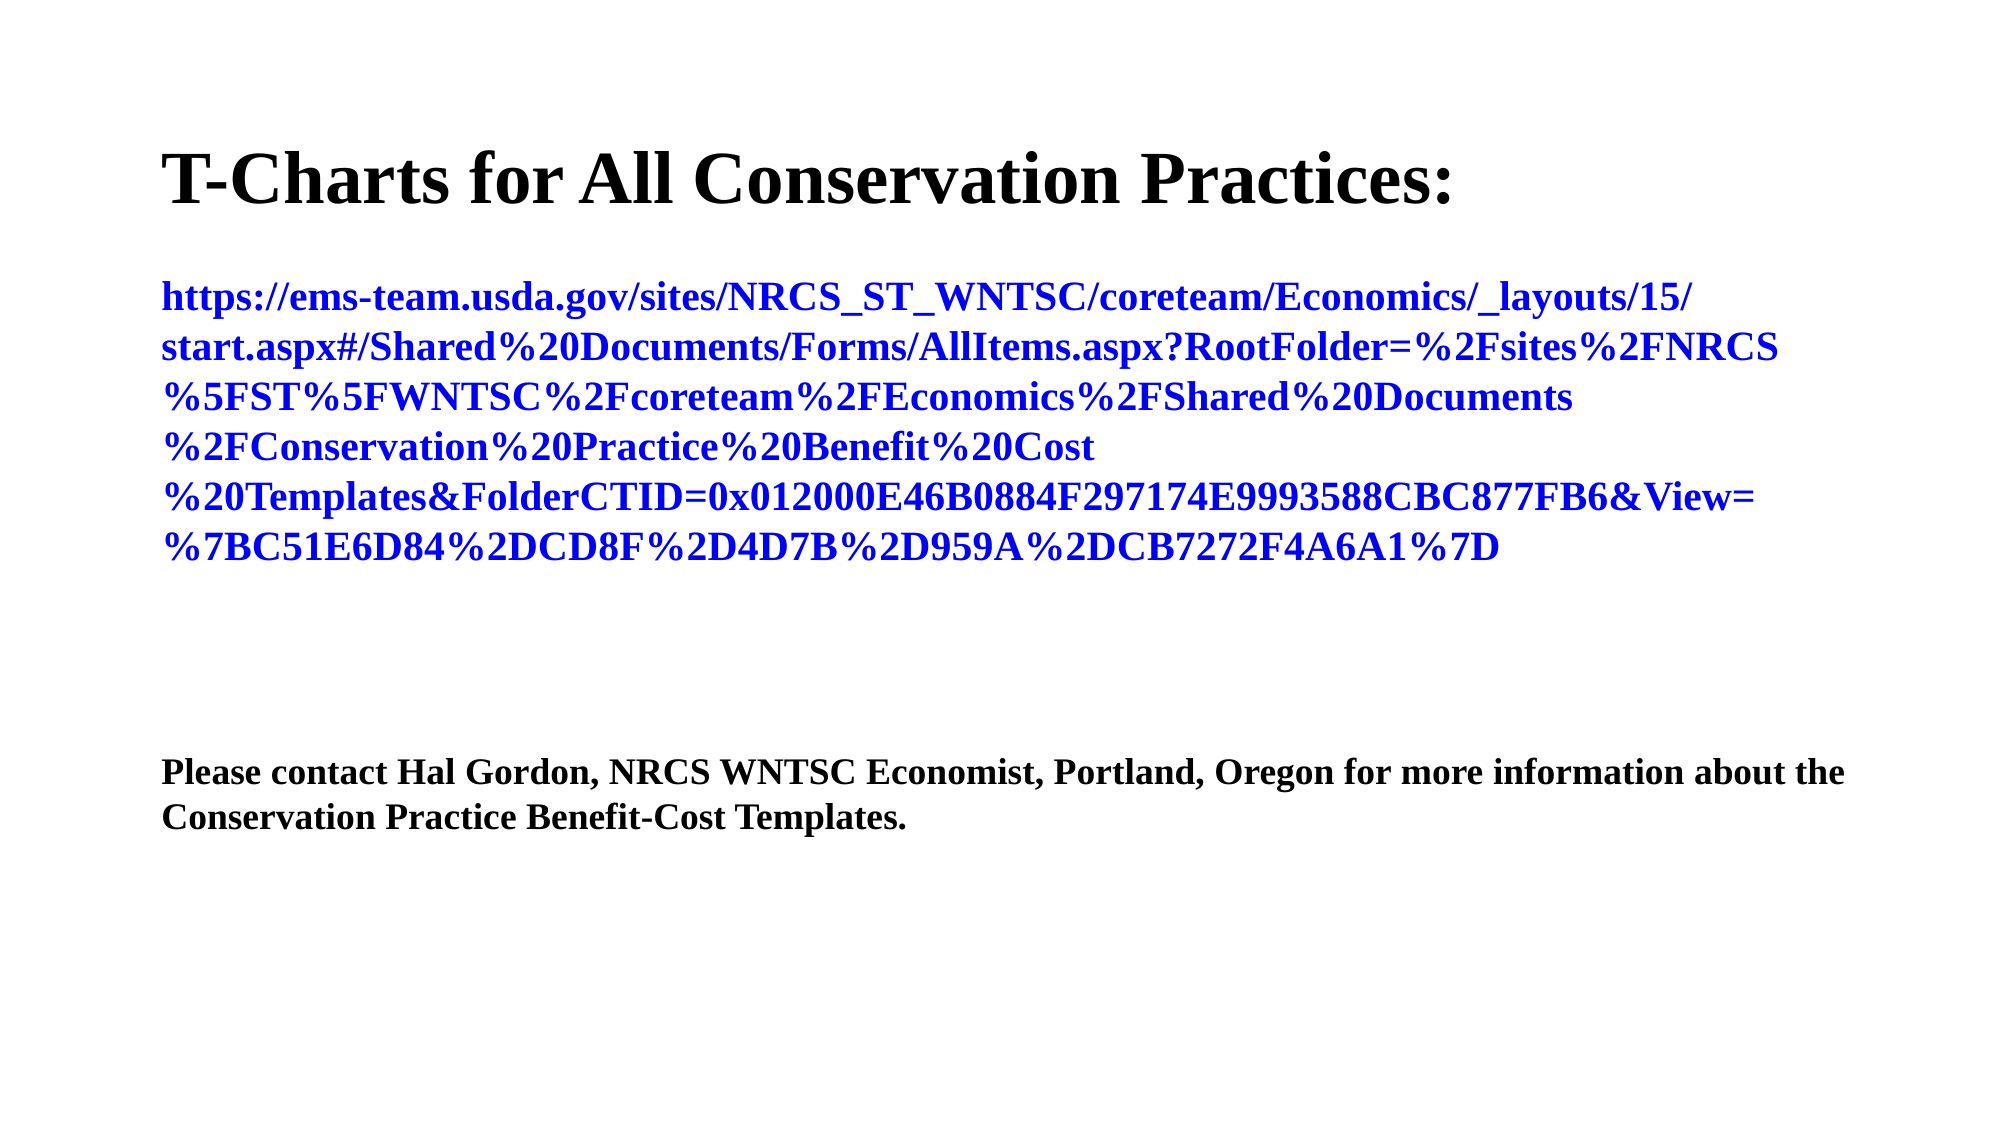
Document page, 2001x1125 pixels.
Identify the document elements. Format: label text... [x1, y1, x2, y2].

text_box Please contact Hal Gordon, NRCS WNTSC Economist, Portland, Oregon for more information about the Conservation Practice Benefit-Cost Templates. [146, 739, 1869, 845]
text_box T-Charts for All Conservation Practices: https://ems-team.usda.gov/sites/NRCS_ST_WNTSC/coreteam/Economics/_layouts/15/start.aspx#/Shared%20Documents/Forms/AllItems.aspx?RootFolder=%2Fsites%2FNRCS%5FST%5FWNTSC%2Fcoreteam%2FEconomics%2FShared%20Documents%2FConservation%20Practice%20Benefit%20Cost%20Templates&FolderCTID=0x012000E46B0884F297174E9993588CBC877FB6&View=%7BC51E6D84%2DCD8F%2D4D7B%2D959A%2DCB7272F4A6A1%7D [146, 121, 1869, 627]
